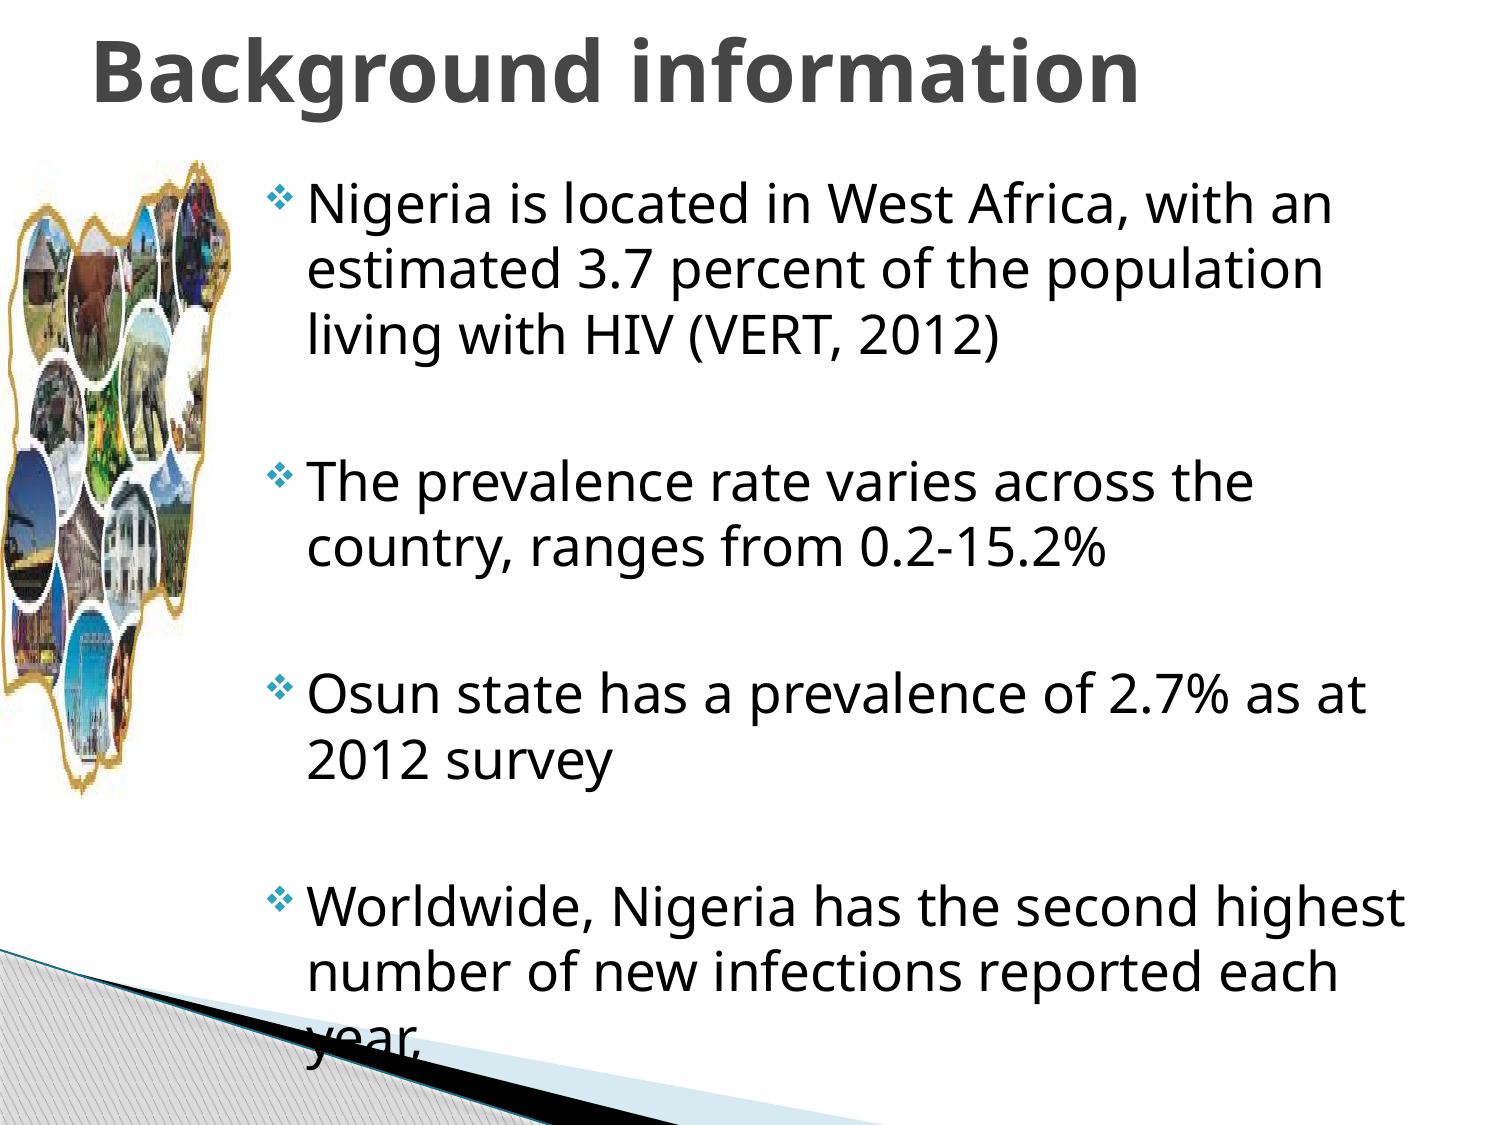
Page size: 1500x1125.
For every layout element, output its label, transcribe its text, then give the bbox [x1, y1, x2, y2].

list Nigeria is located in West Africa, with an estimated 3.7 percent of the population living with HIV (VERT, 2012) The prevalence rate varies across the country, ranges from 0.2-15.2% Osun state has a prevalence of 2.7% as at 2012 survey Worldwide, Nigeria has the second highest number of new infections reported each year, [229, 160, 1426, 1083]
picture [0, 160, 231, 799]
title Background information [75, 0, 1425, 138]
